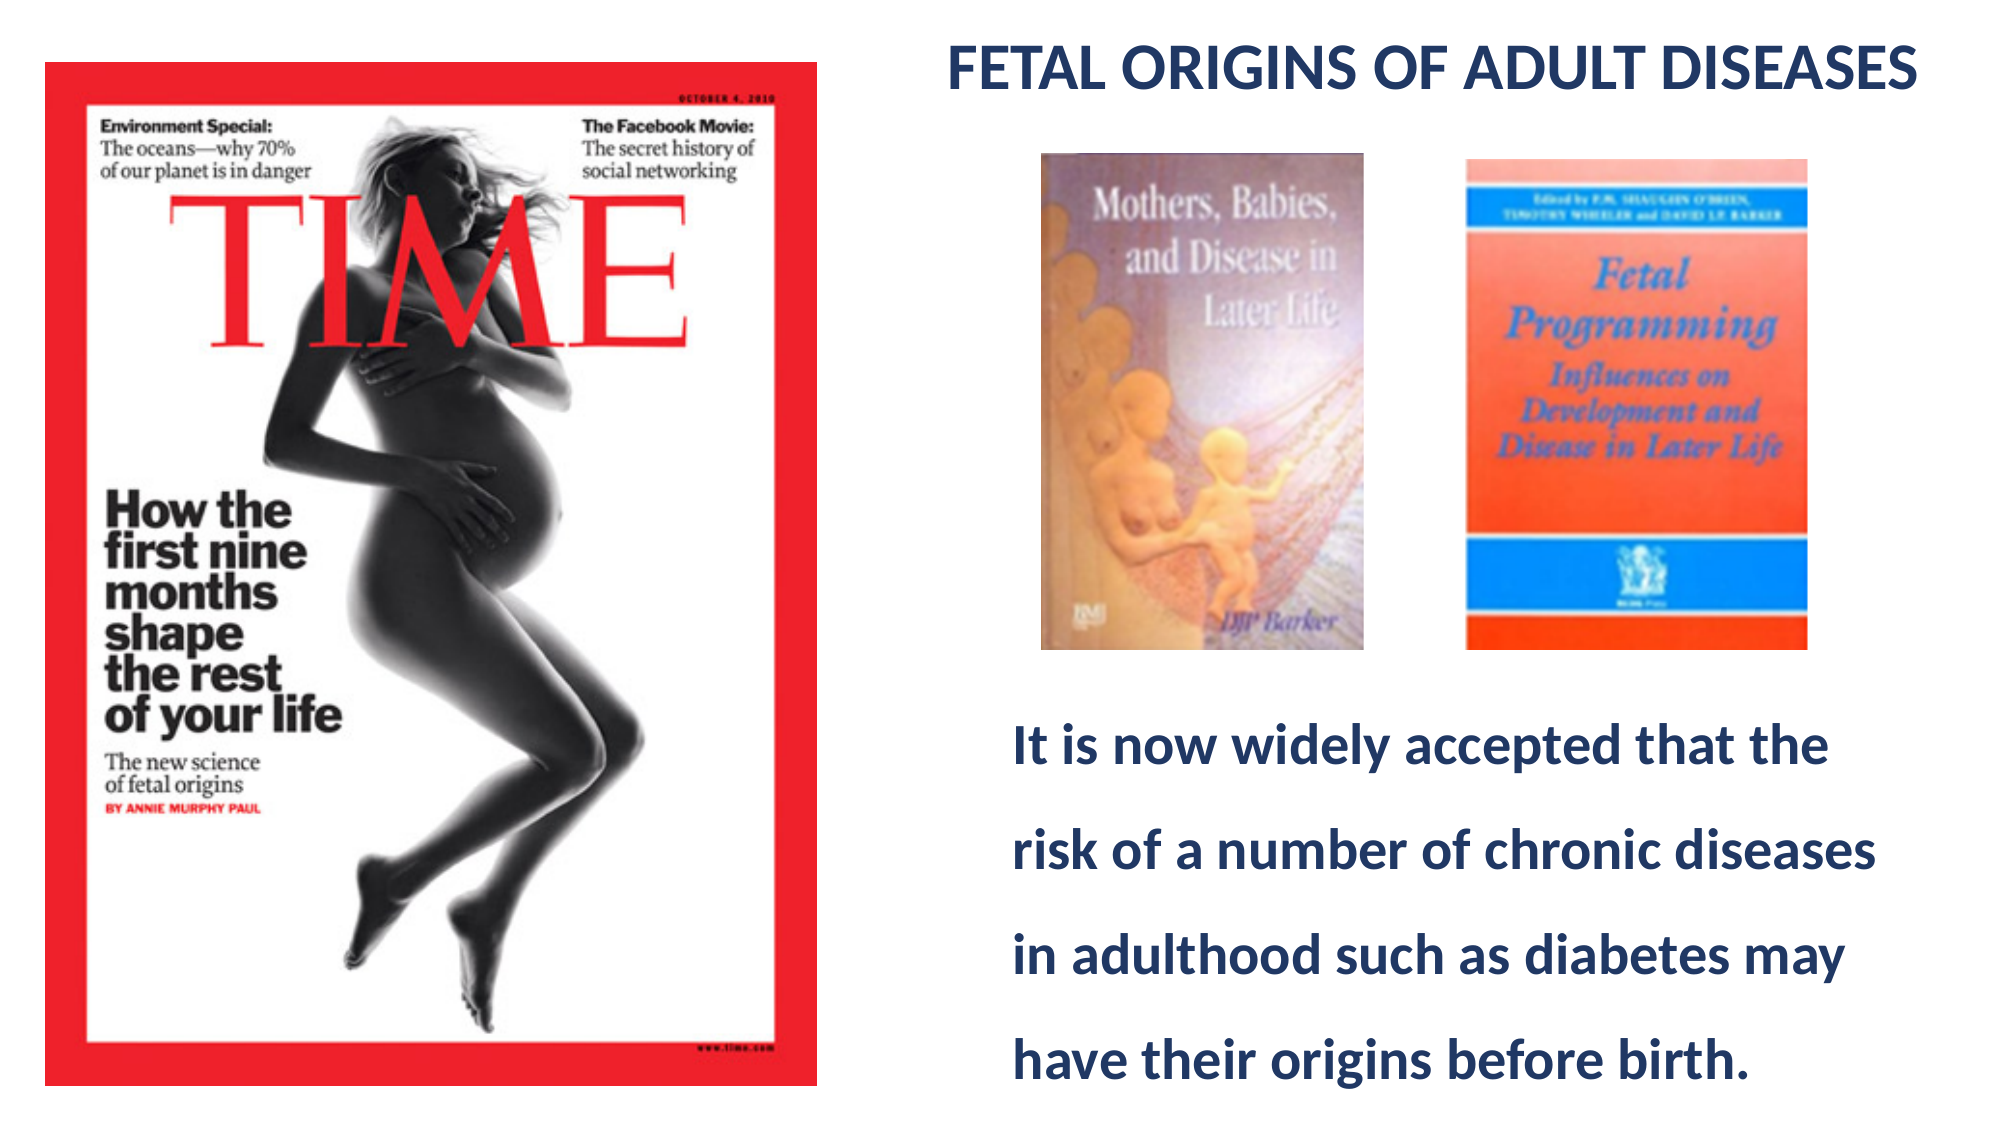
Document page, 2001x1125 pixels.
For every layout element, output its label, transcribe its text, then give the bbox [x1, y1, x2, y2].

text_box FETAL ORIGINS OF ADULT DISEASES [903, 16, 1965, 110]
text_box It is now widely accepted that the risk of a number of chronic diseases in adulthood such as diabetes may have their origins before birth. [997, 675, 1932, 1086]
picture [1040, 153, 1364, 649]
picture [1464, 159, 1811, 650]
picture [45, 62, 817, 1086]
